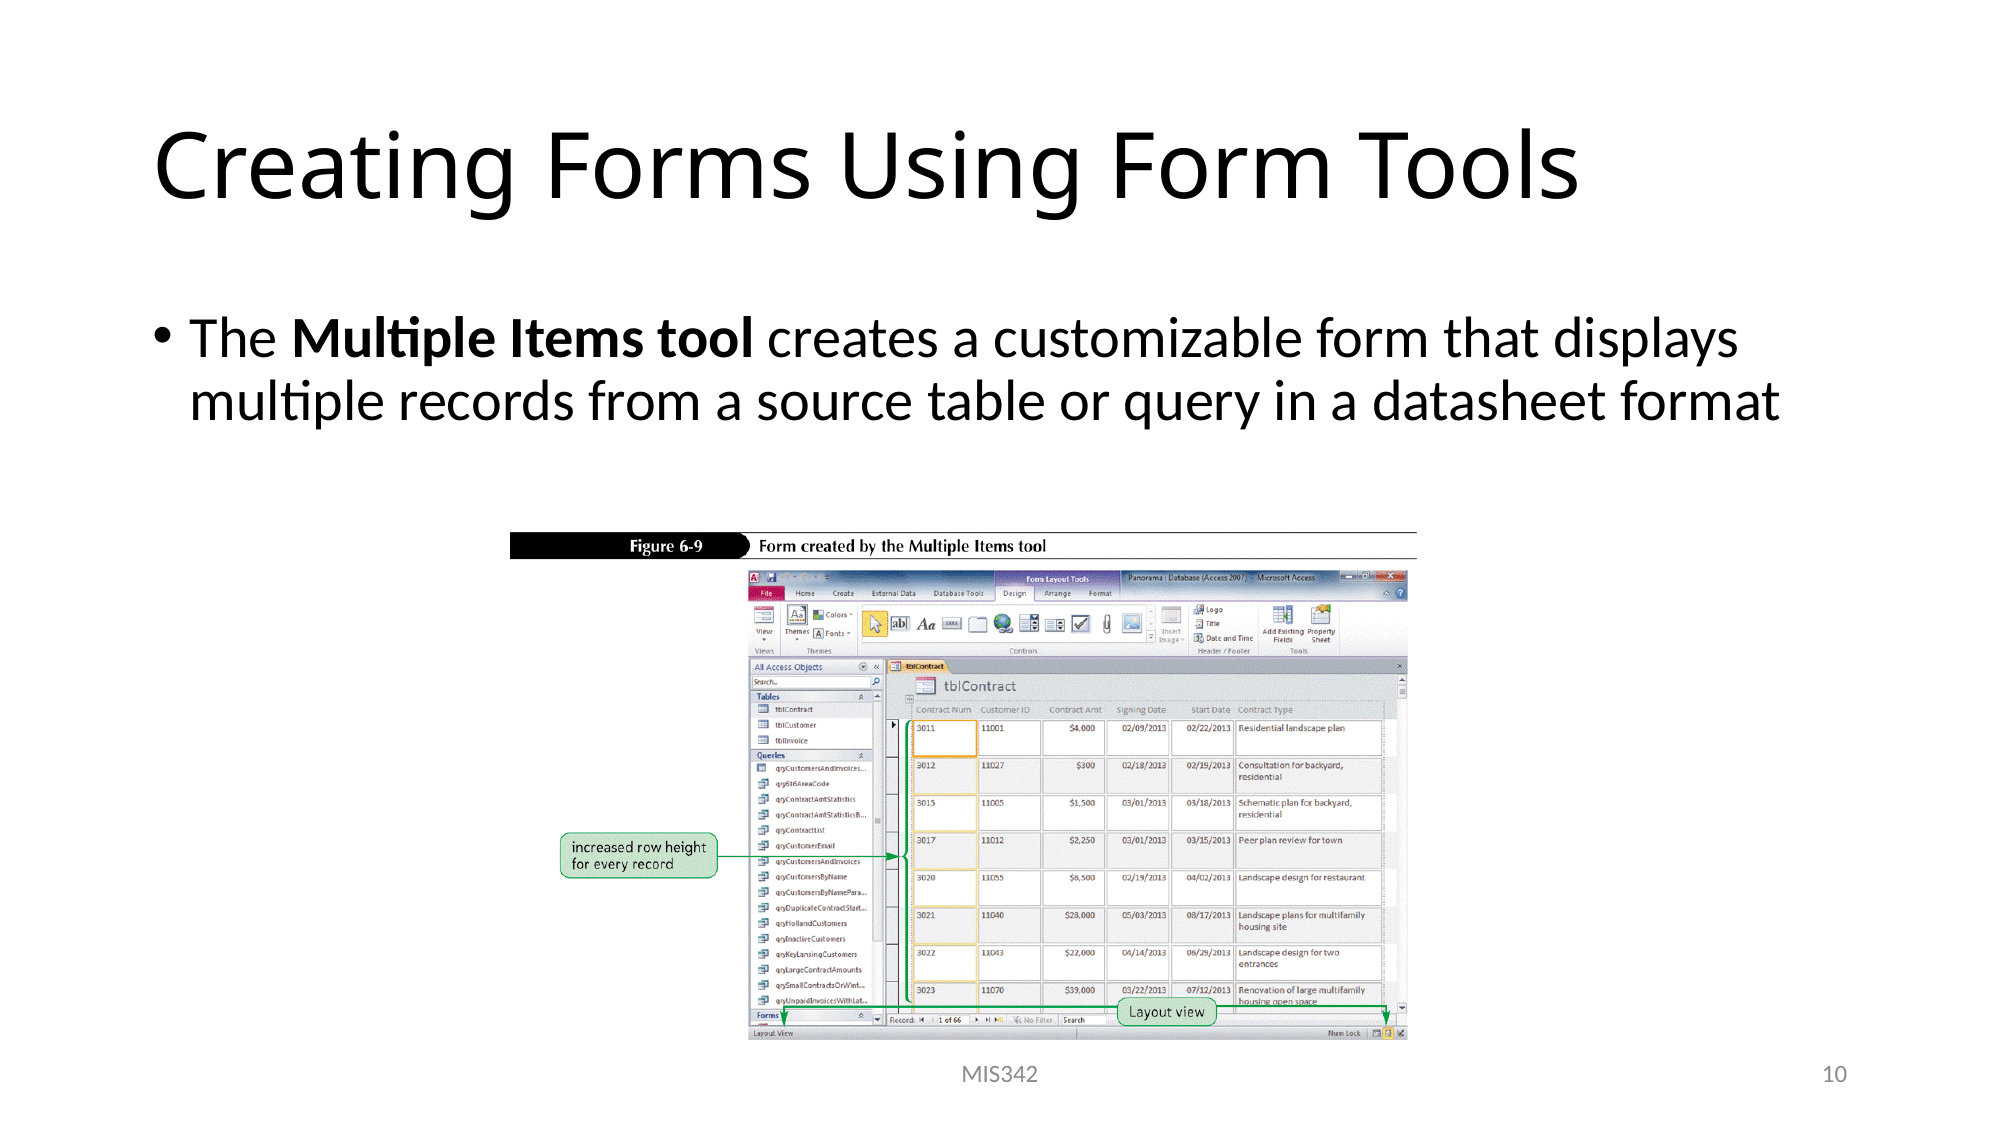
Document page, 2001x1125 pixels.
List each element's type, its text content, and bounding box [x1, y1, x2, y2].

picture [510, 532, 1417, 1040]
slide_number 10 [1412, 1042, 1863, 1103]
list The Multiple Items tool creates a customizable form that displays multiple records from a source table or query in a datasheet format [137, 299, 1863, 1014]
footer MIS342 [662, 1042, 1338, 1103]
title Creating Forms Using Form Tools [137, 59, 1863, 278]
